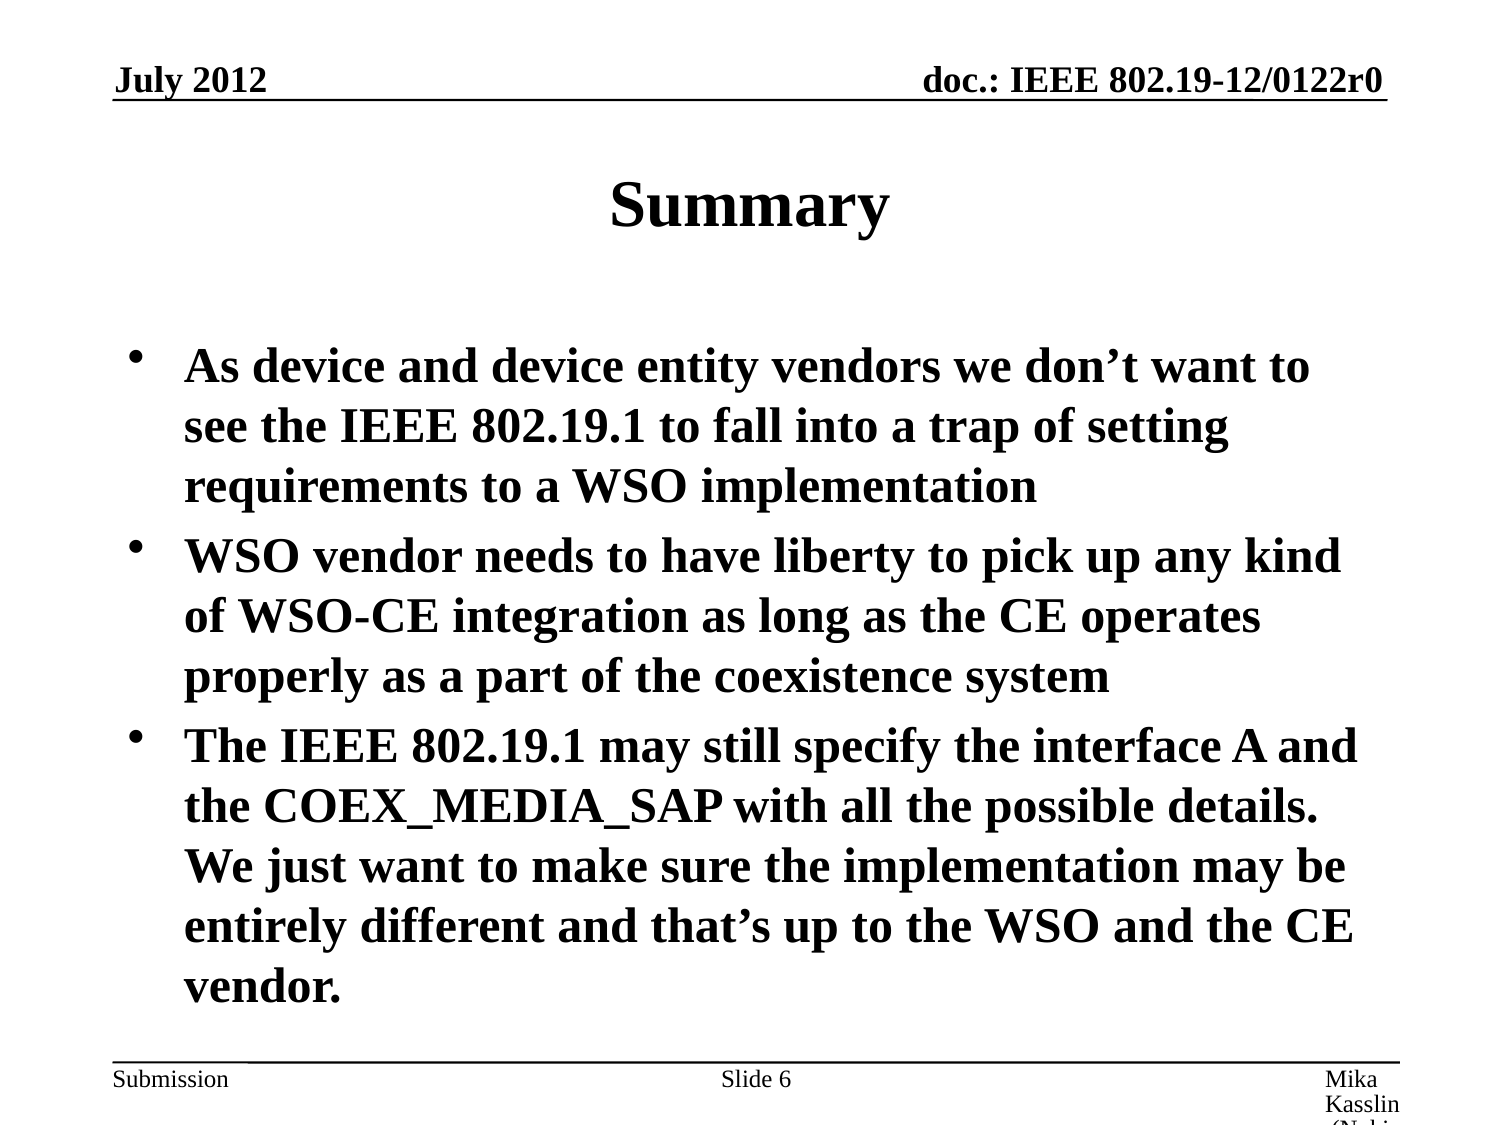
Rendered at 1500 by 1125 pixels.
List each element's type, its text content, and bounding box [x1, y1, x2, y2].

footer Mika Kasslin (Nokia), Ryo Sawai (Sony), et al [1325, 1062, 1402, 1093]
slide_number Slide 6 [712, 1062, 800, 1093]
title Summary [112, 112, 1388, 288]
list As device and device entity vendors we don’t want to see the IEEE 802.19.1 to fall into a trap of setting requirements to a WSO implementation WSO vendor needs to have liberty to pick up any kind of WSO-CE integration as long as the CE operates properly as a part of the coexistence system The IEEE 802.19.1 may still specify the interface A and the COEX_MEDIA_SAP with all the possible details. We just want to make sure the implementation may be entirely different and that’s up to the WSO and the CE vendor. [112, 324, 1388, 1000]
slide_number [114, 54, 290, 100]
